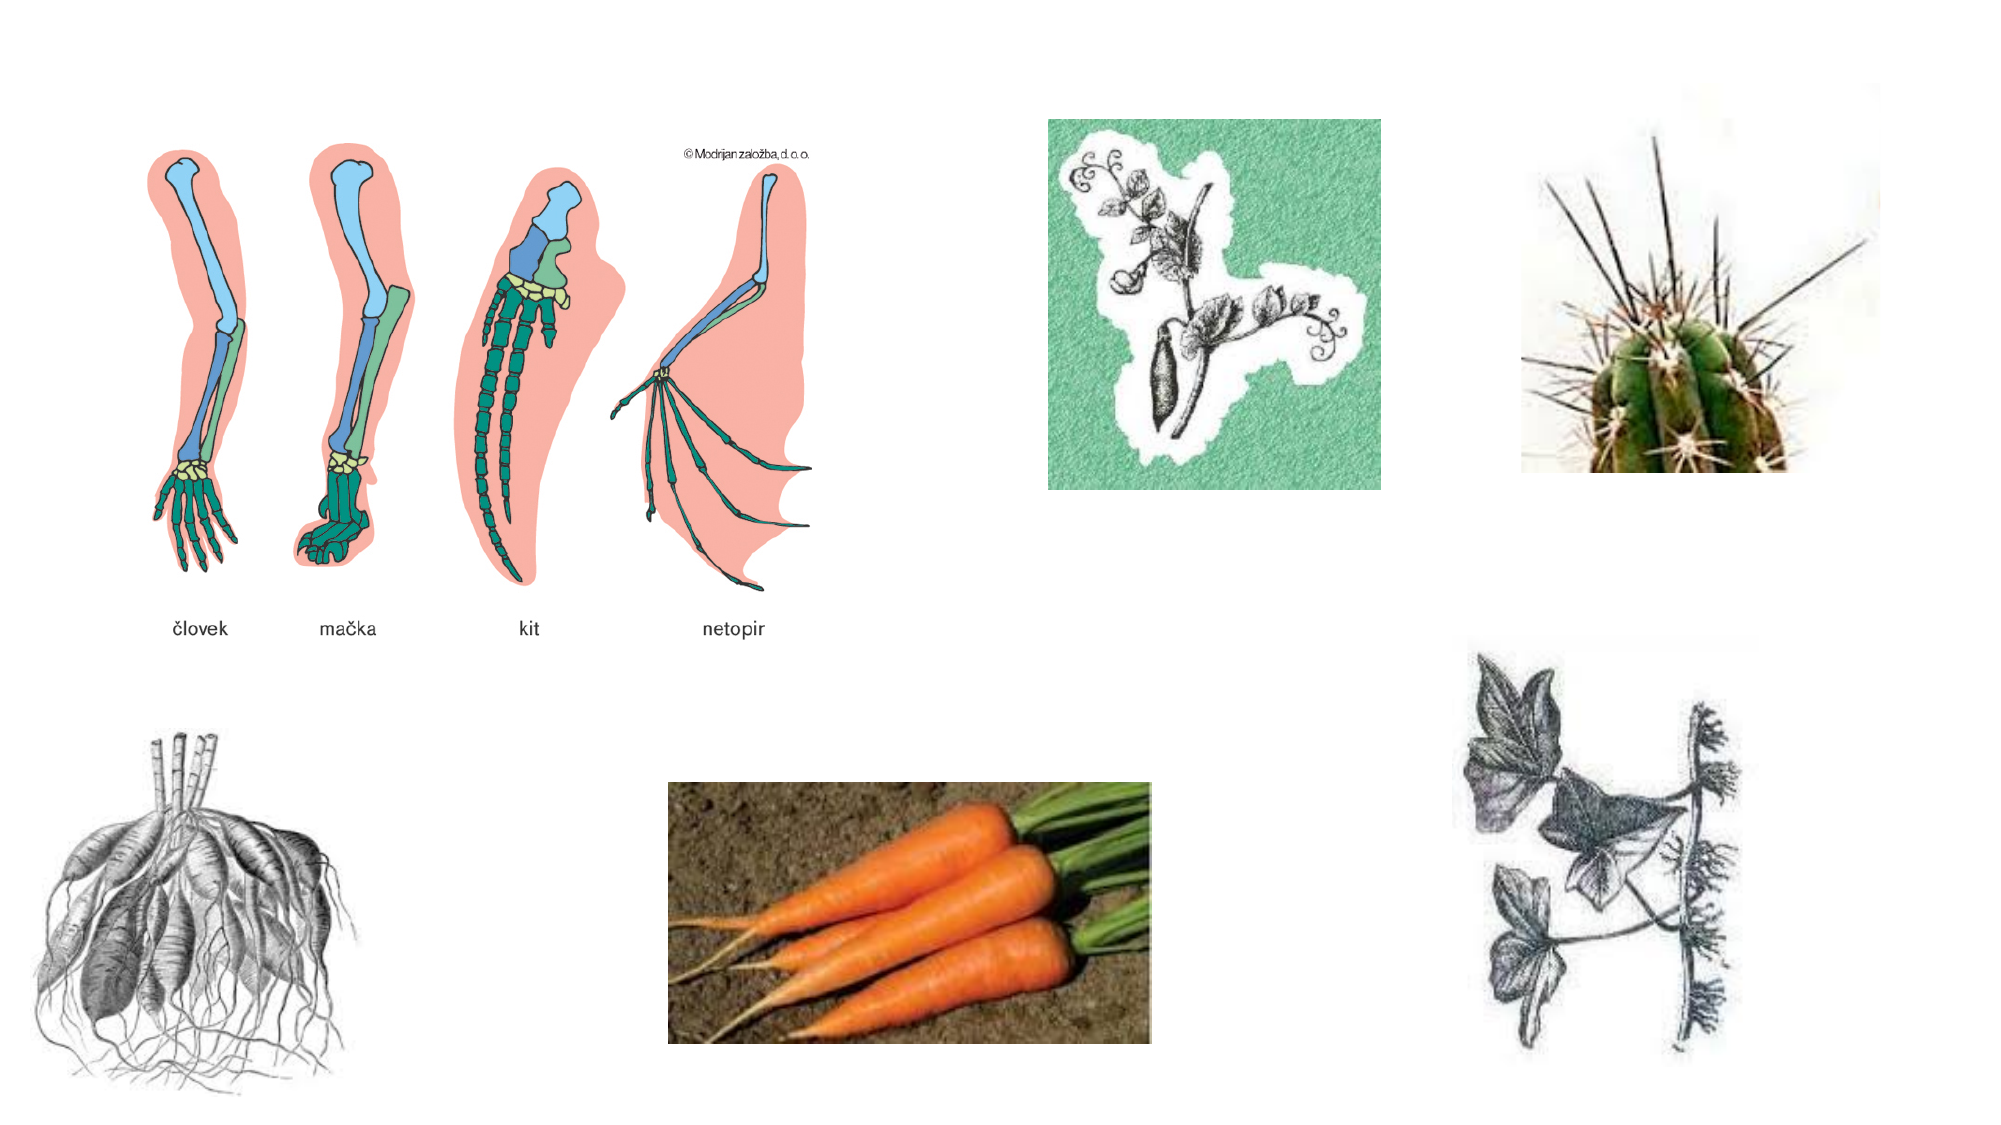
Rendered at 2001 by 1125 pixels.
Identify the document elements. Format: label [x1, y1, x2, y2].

picture [1048, 118, 1381, 490]
picture [1521, 83, 1881, 473]
picture [1452, 635, 1760, 1067]
picture [29, 728, 365, 1098]
picture [668, 781, 1152, 1044]
picture [147, 69, 901, 641]
